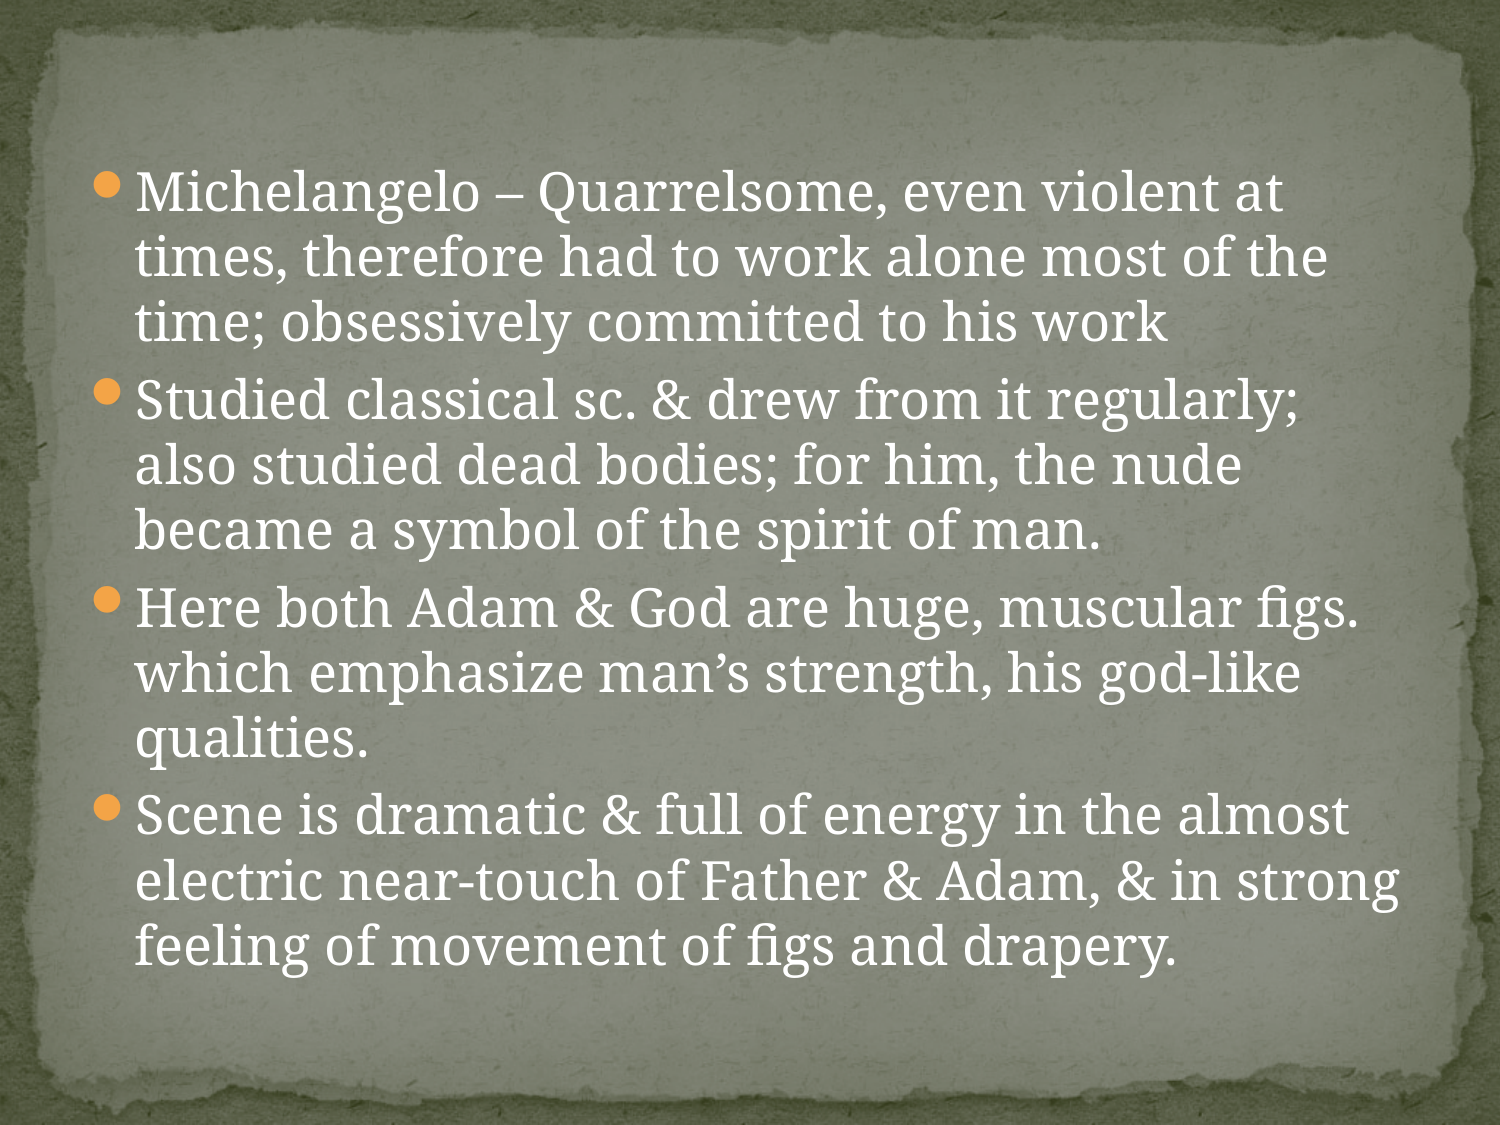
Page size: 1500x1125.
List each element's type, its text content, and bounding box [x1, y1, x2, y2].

list Michelangelo – Quarrelsome, even violent at times, therefore had to work alone most of the time; obsessively committed to his work Studied classical sc. & drew from it regularly; also studied dead bodies; for him, the nude became a symbol of the spirit of man. Here both Adam & God are huge, muscular figs. which emphasize man’s strength, his god-like qualities. Scene is dramatic & full of energy in the almost electric near-touch of Father & Adam, & in strong feeling of movement of figs and drapery. [75, 149, 1425, 1038]
